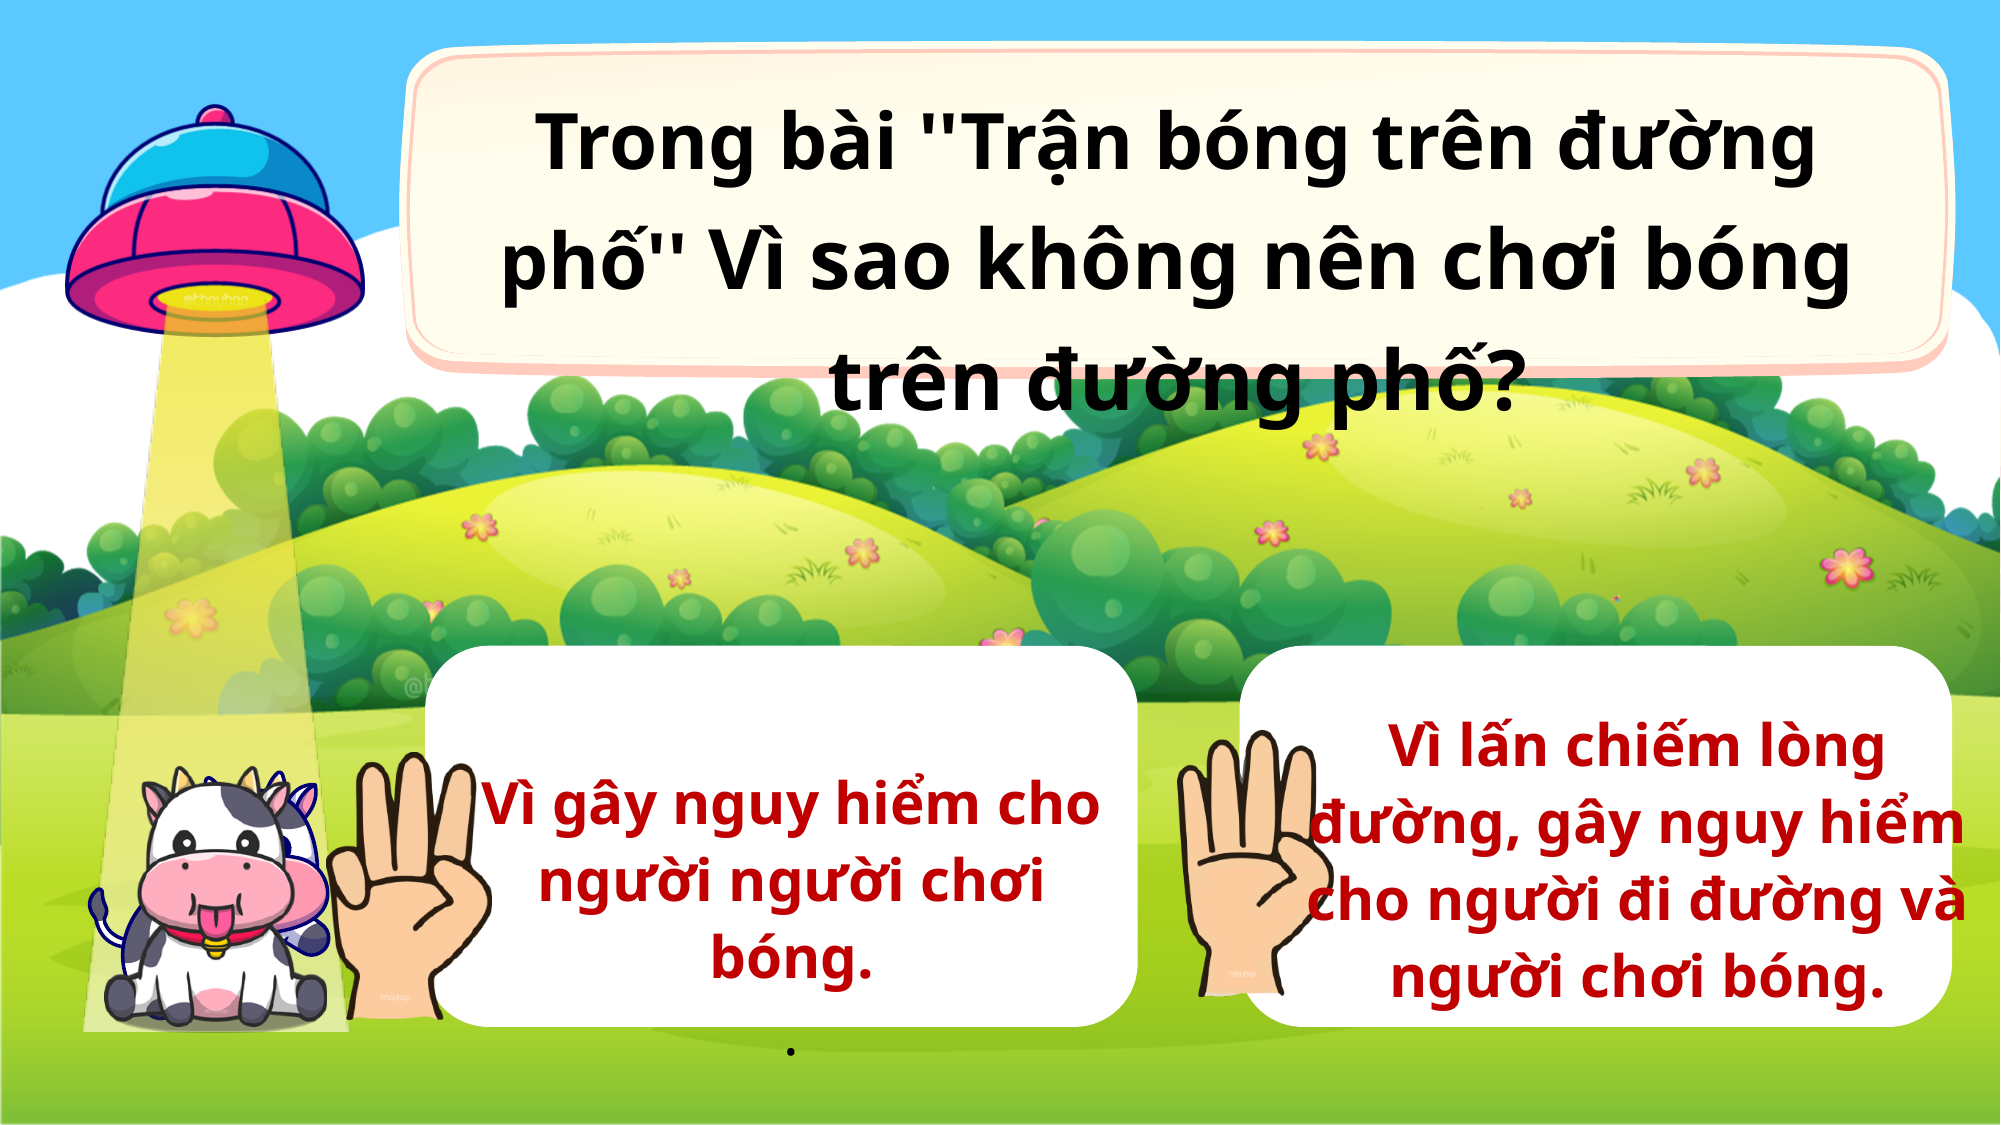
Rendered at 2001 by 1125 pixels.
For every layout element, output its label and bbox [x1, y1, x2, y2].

text_box [1177, 645, 1973, 1027]
text_box [399, 40, 1956, 380]
picture [0, 0, 2001, 1125]
text_box [326, 645, 1138, 1027]
